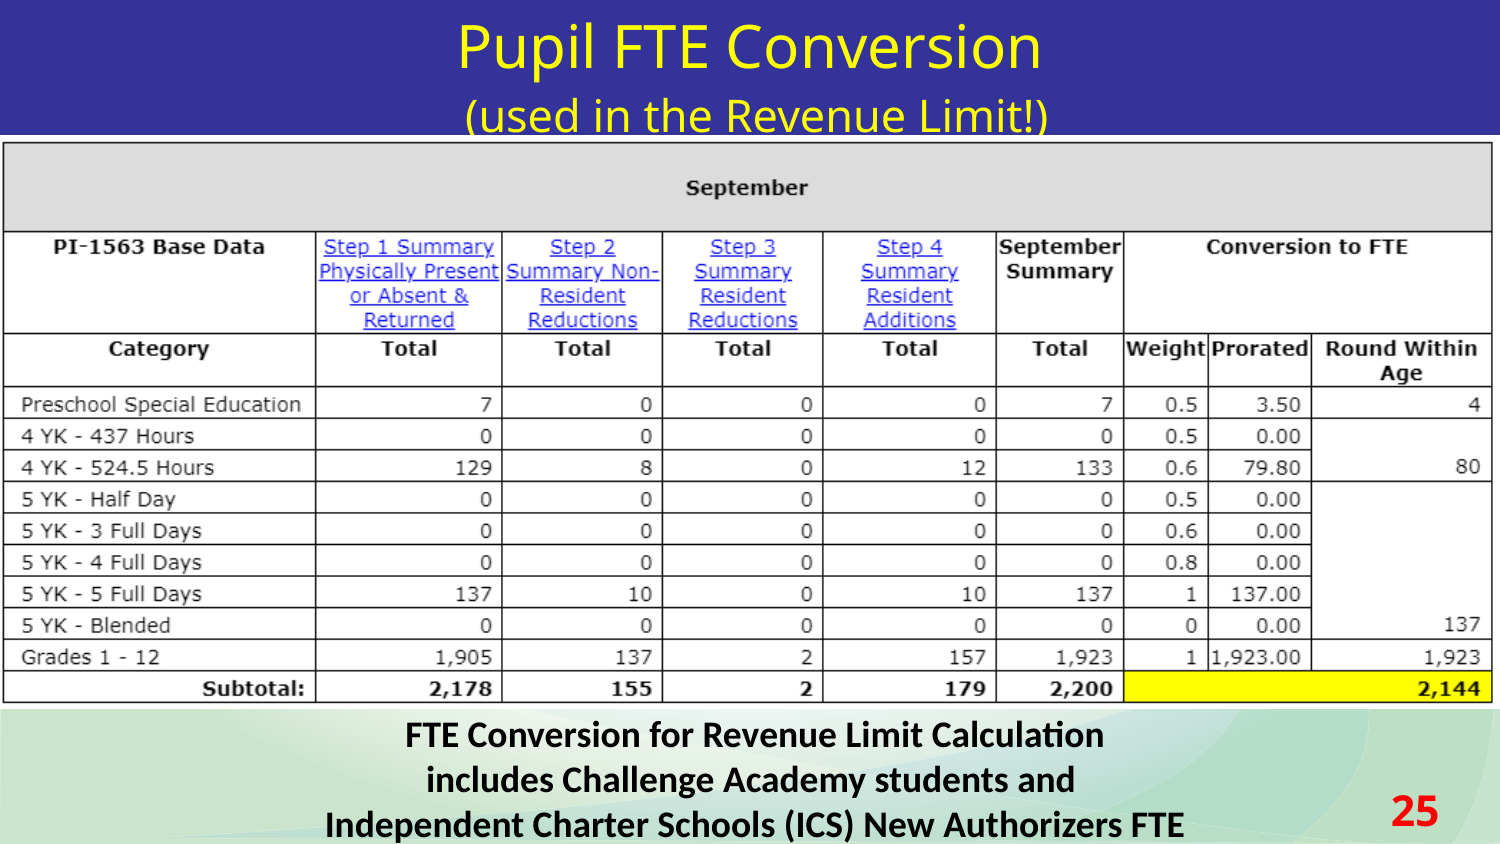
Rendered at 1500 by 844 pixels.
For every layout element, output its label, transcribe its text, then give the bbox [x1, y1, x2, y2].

list Pupil FTE Conversion (used in the Revenue Limit!) [0, 0, 1500, 135]
picture [0, 135, 1500, 709]
text_box FTE Conversion for Revenue Limit Calculation includes Challenge Academy students and Independent Charter Schools (ICS) New Authorizers FTE [0, 709, 1500, 844]
